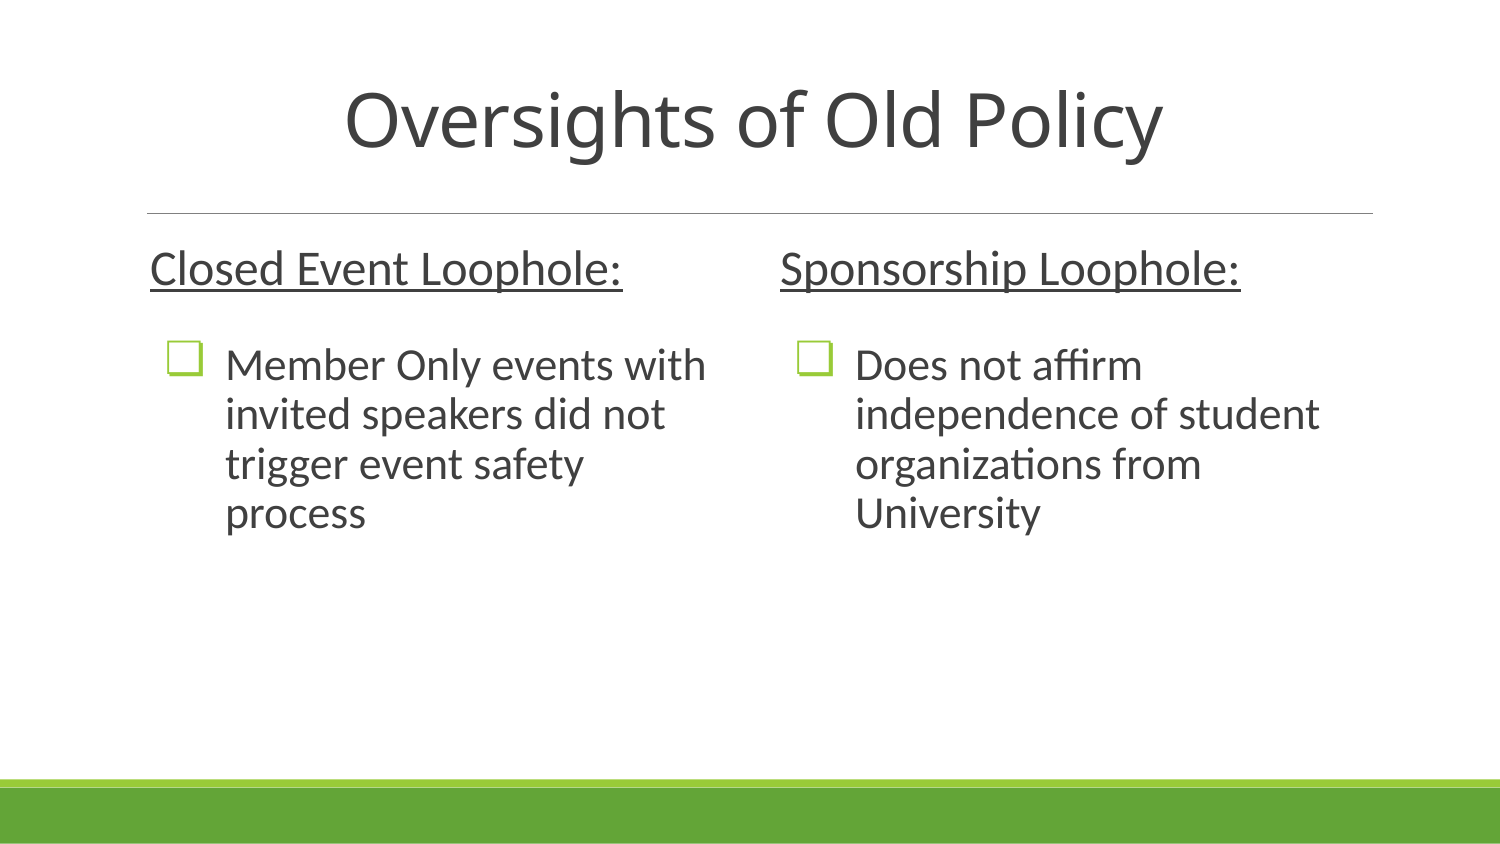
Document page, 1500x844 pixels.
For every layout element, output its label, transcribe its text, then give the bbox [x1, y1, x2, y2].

list Closed Event Loophole: Member Only events with invited speakers did not trigger event safety process [135, 227, 743, 723]
list Sponsorship Loophole: Does not affirm independence of student organizations from University [765, 227, 1373, 723]
title Oversights of Old Policy [135, 35, 1373, 214]
